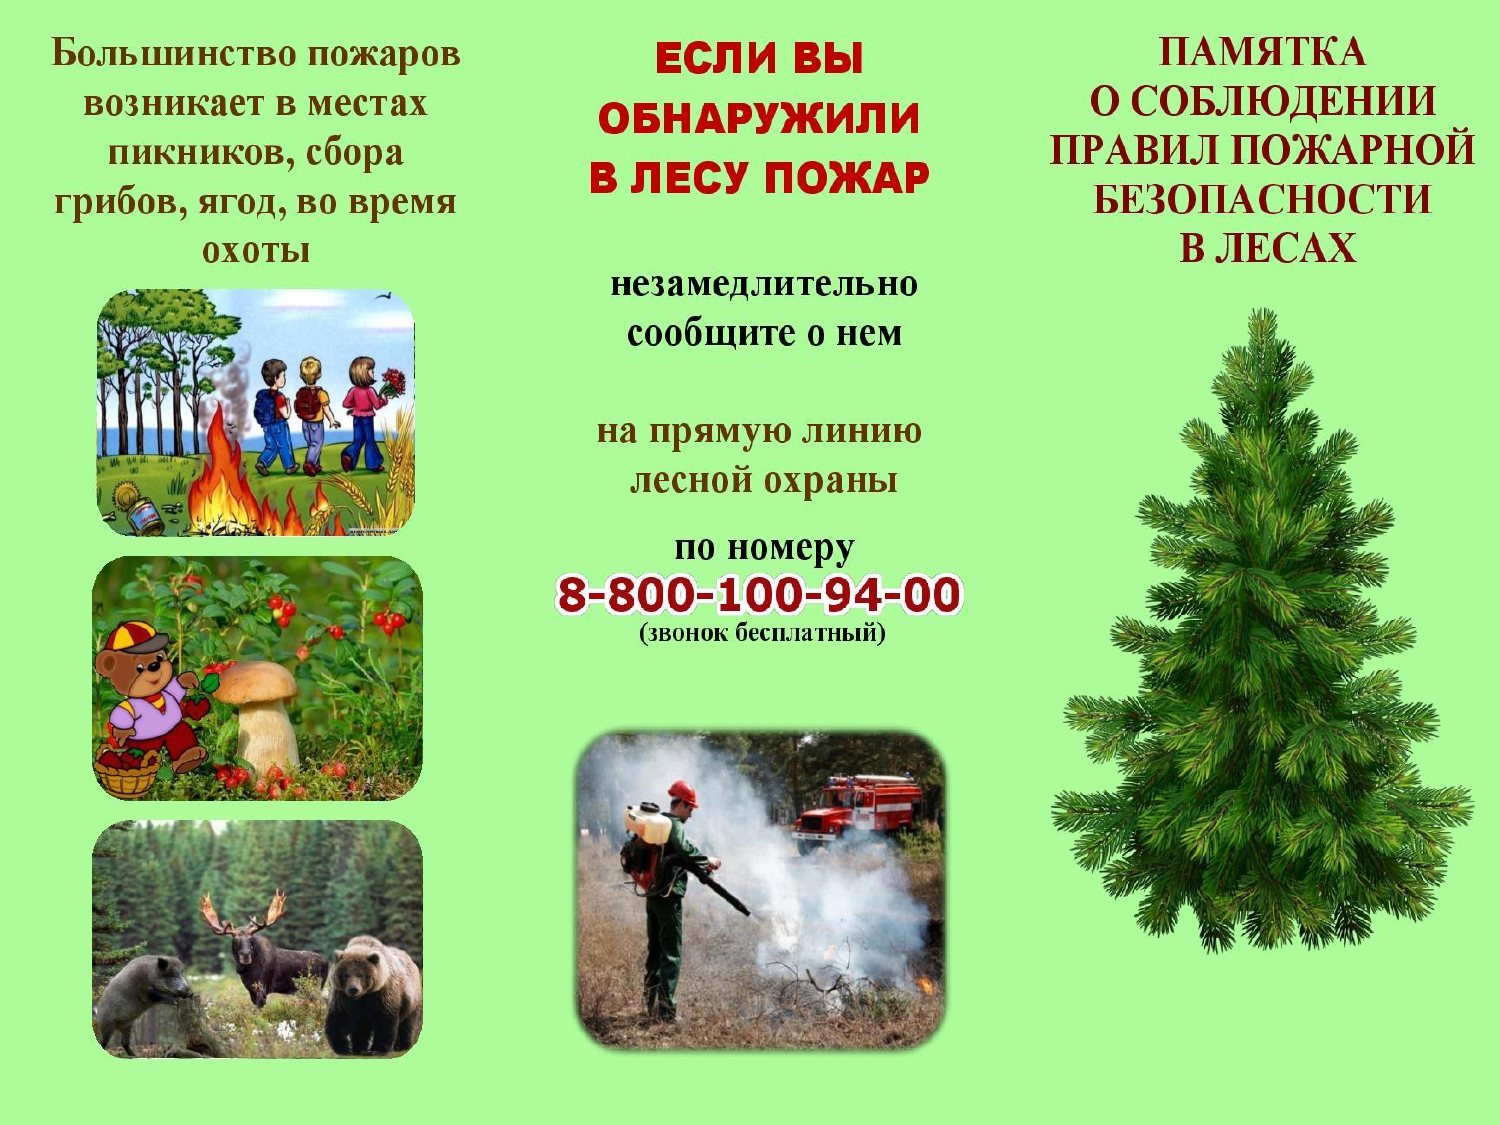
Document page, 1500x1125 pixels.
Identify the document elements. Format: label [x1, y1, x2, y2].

list [0, 0, 1500, 1125]
